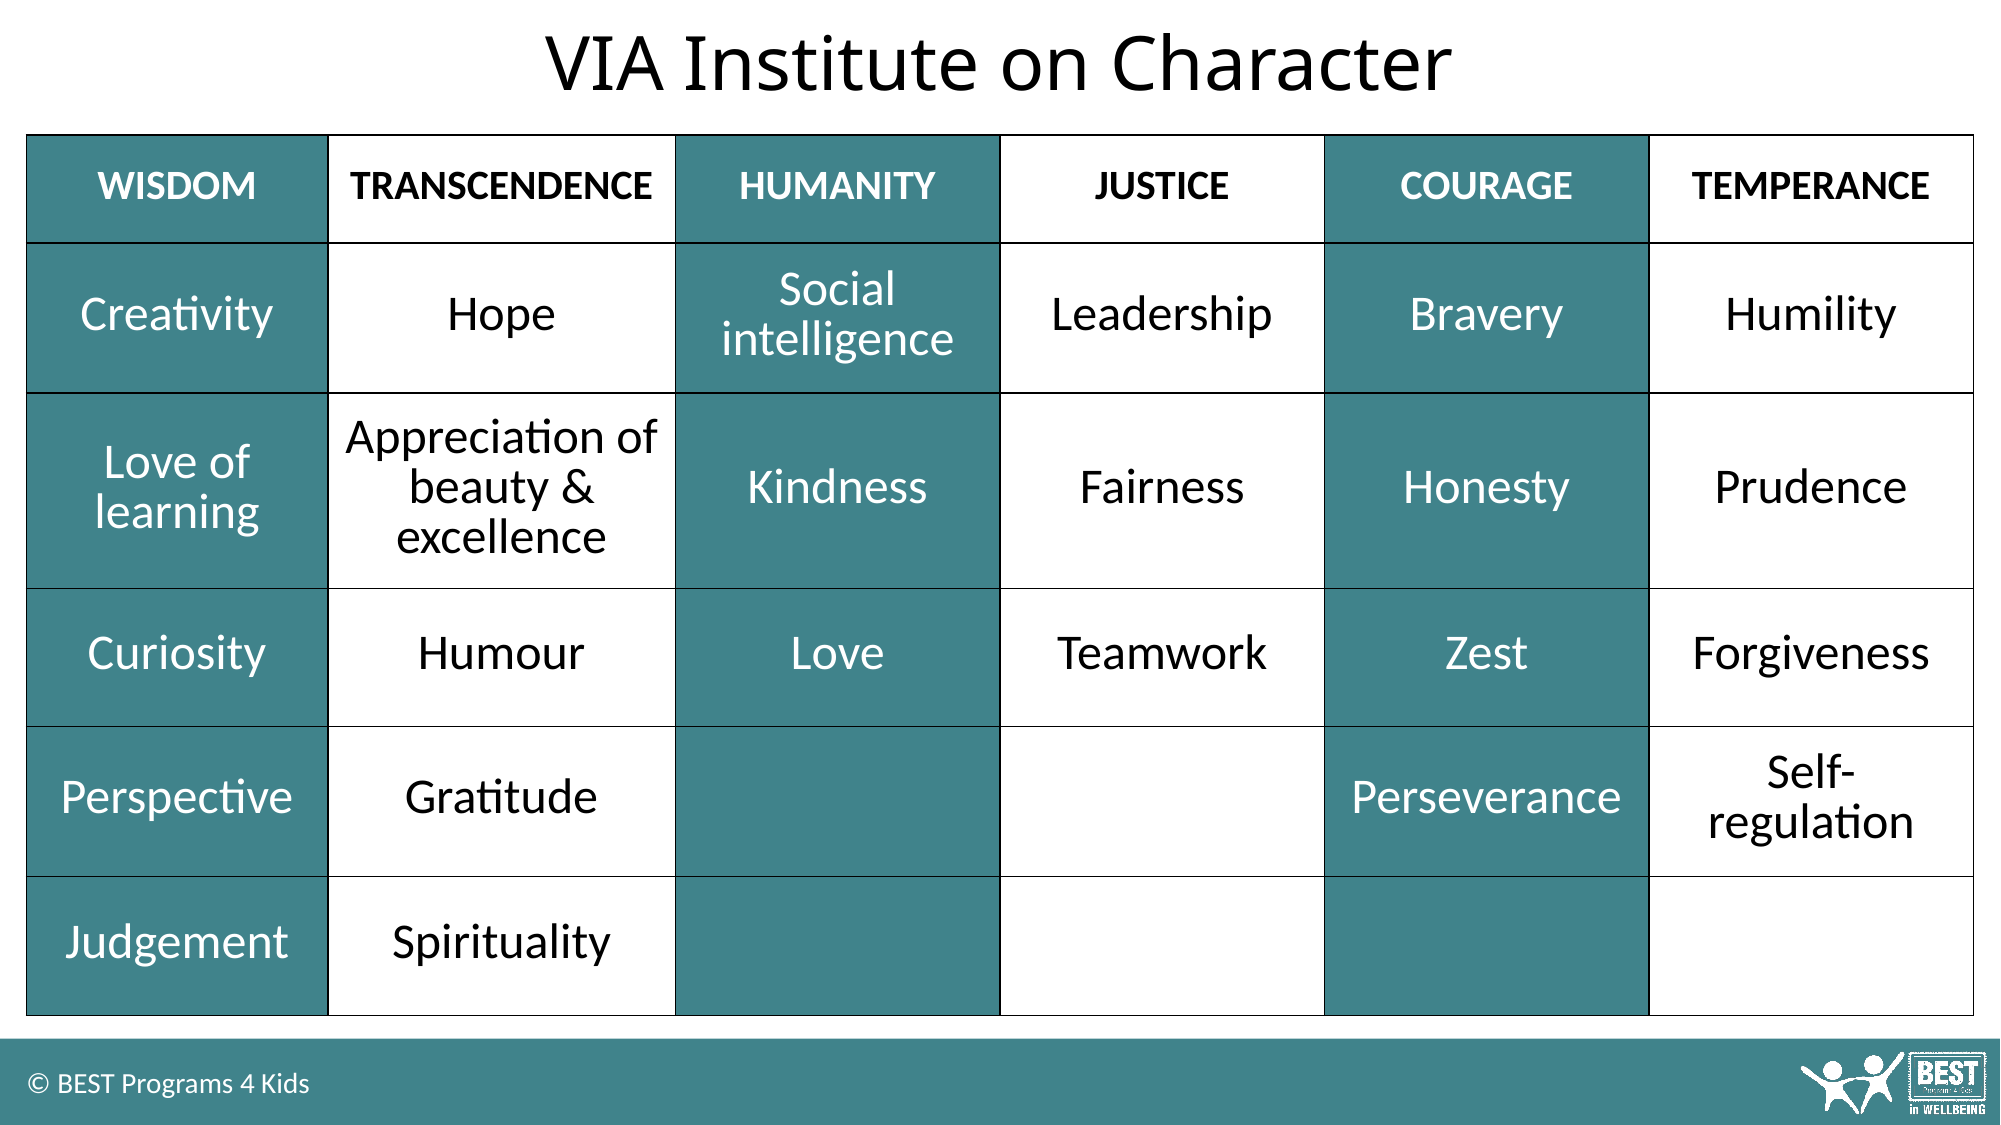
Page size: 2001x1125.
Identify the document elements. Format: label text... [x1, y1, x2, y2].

table_cell Humour [329, 589, 675, 726]
table_header TRANSCENDENCE [329, 136, 675, 242]
table_cell [1650, 877, 1973, 1015]
table_cell Honesty [1325, 394, 1648, 588]
table_cell Forgiveness [1650, 589, 1973, 726]
table_header TEMPERANCE [1650, 136, 1973, 242]
table_cell Zest [1325, 589, 1648, 726]
picture [1795, 1049, 1988, 1118]
table_cell Self-regulation [1650, 727, 1973, 876]
text_box © BEST Programs 4 Kids [11, 1057, 417, 1107]
table_cell Hope [329, 244, 675, 392]
table_cell Leadership [1001, 244, 1324, 392]
table_cell [1001, 877, 1324, 1015]
table_cell Love of learning [27, 394, 327, 588]
text_box VIA Institute on Character [26, 7, 1974, 113]
table_cell Gratitude [329, 727, 675, 876]
text_box [0, 1038, 2000, 1125]
table_cell Love [676, 589, 999, 726]
table_cell Teamwork [1001, 589, 1324, 726]
table_cell Spirituality [329, 877, 675, 1015]
table_header COURAGE [1325, 136, 1648, 242]
table_cell Fairness [1001, 394, 1324, 588]
table_cell Humility [1650, 244, 1973, 392]
table_cell [676, 877, 999, 1015]
table_cell Perspective [27, 727, 327, 876]
table_cell Social intelligence [676, 244, 999, 392]
table_header JUSTICE [1001, 136, 1324, 242]
table_cell Judgement [27, 877, 327, 1015]
table_cell [1325, 877, 1648, 1015]
table_header WISDOM [27, 136, 327, 242]
table_cell Appreciation of beauty & excellence [329, 394, 675, 588]
table_cell Perseverance [1325, 727, 1648, 876]
table_cell Bravery [1325, 244, 1648, 392]
table_cell Kindness [676, 394, 999, 588]
table_cell Creativity [27, 244, 327, 392]
table_cell Curiosity [27, 589, 327, 726]
table_cell [676, 727, 999, 876]
table_cell [1001, 727, 1324, 876]
table_header HUMANITY [676, 136, 999, 242]
table_cell Prudence [1650, 394, 1973, 588]
